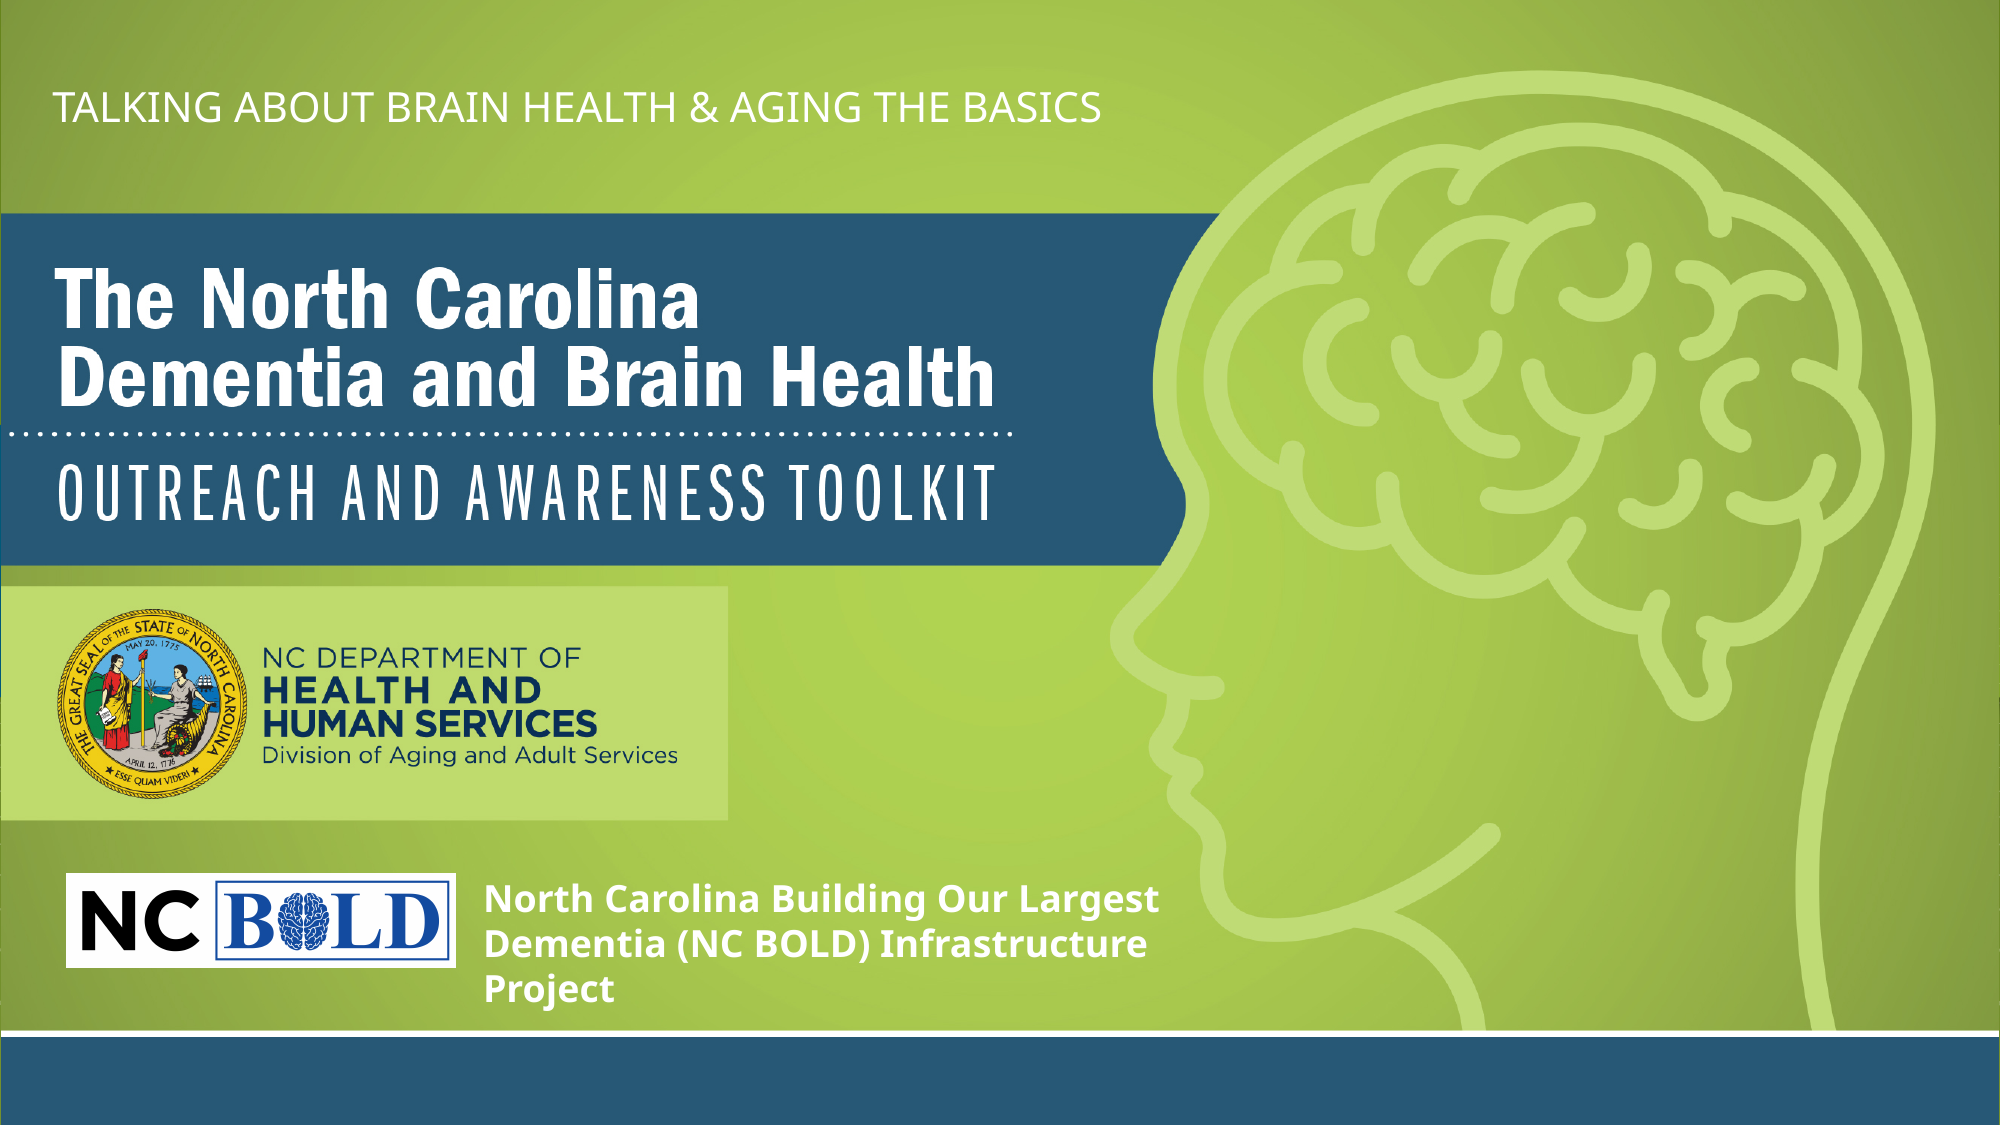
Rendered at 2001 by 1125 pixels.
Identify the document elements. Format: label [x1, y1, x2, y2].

picture [0, 0, 2000, 1125]
text_box [65, 867, 1254, 974]
